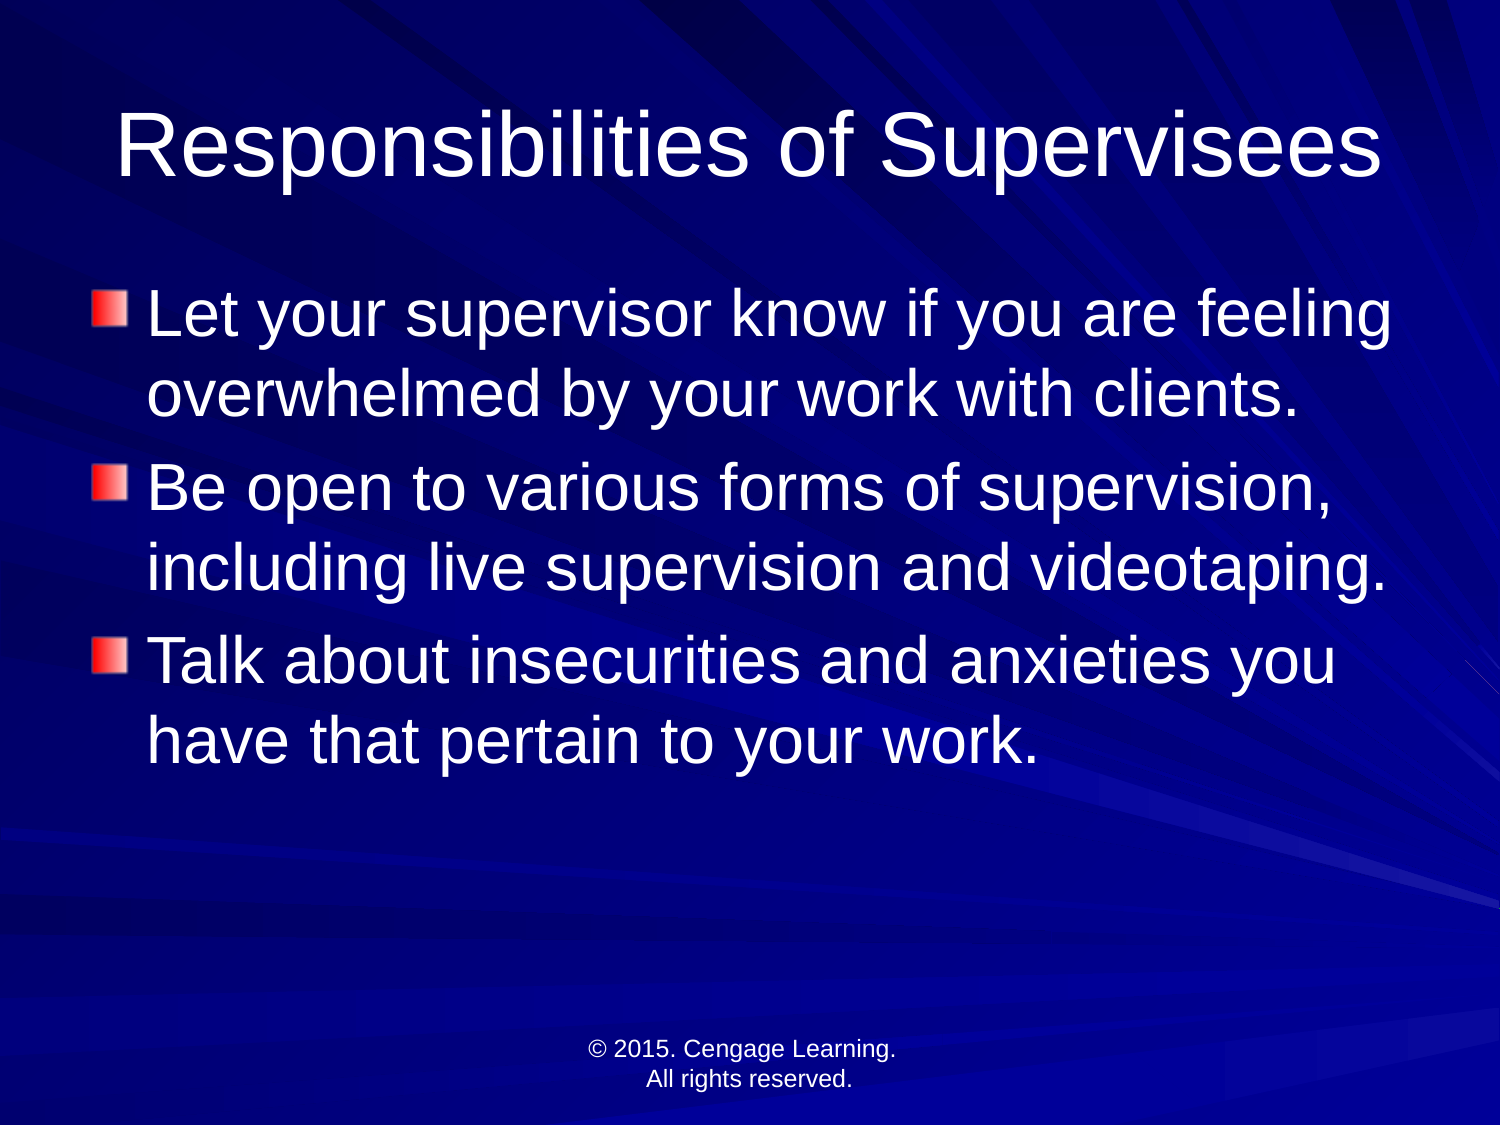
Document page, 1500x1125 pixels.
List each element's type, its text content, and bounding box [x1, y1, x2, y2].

picture [90, 288, 132, 331]
picture [90, 462, 132, 505]
picture [90, 635, 132, 678]
list Let your supervisor know if you are feeling overwhelmed by your work with clients. Be open to various forms of supervision, including live supervision and videotaping. Talk about insecurities and anxieties you have that pertain to your work. [74, 262, 1426, 1006]
title Responsibilities of Supervisees [74, 45, 1426, 234]
footer © 2015. Cengage Learning. All rights reserved. [512, 1024, 988, 1101]
